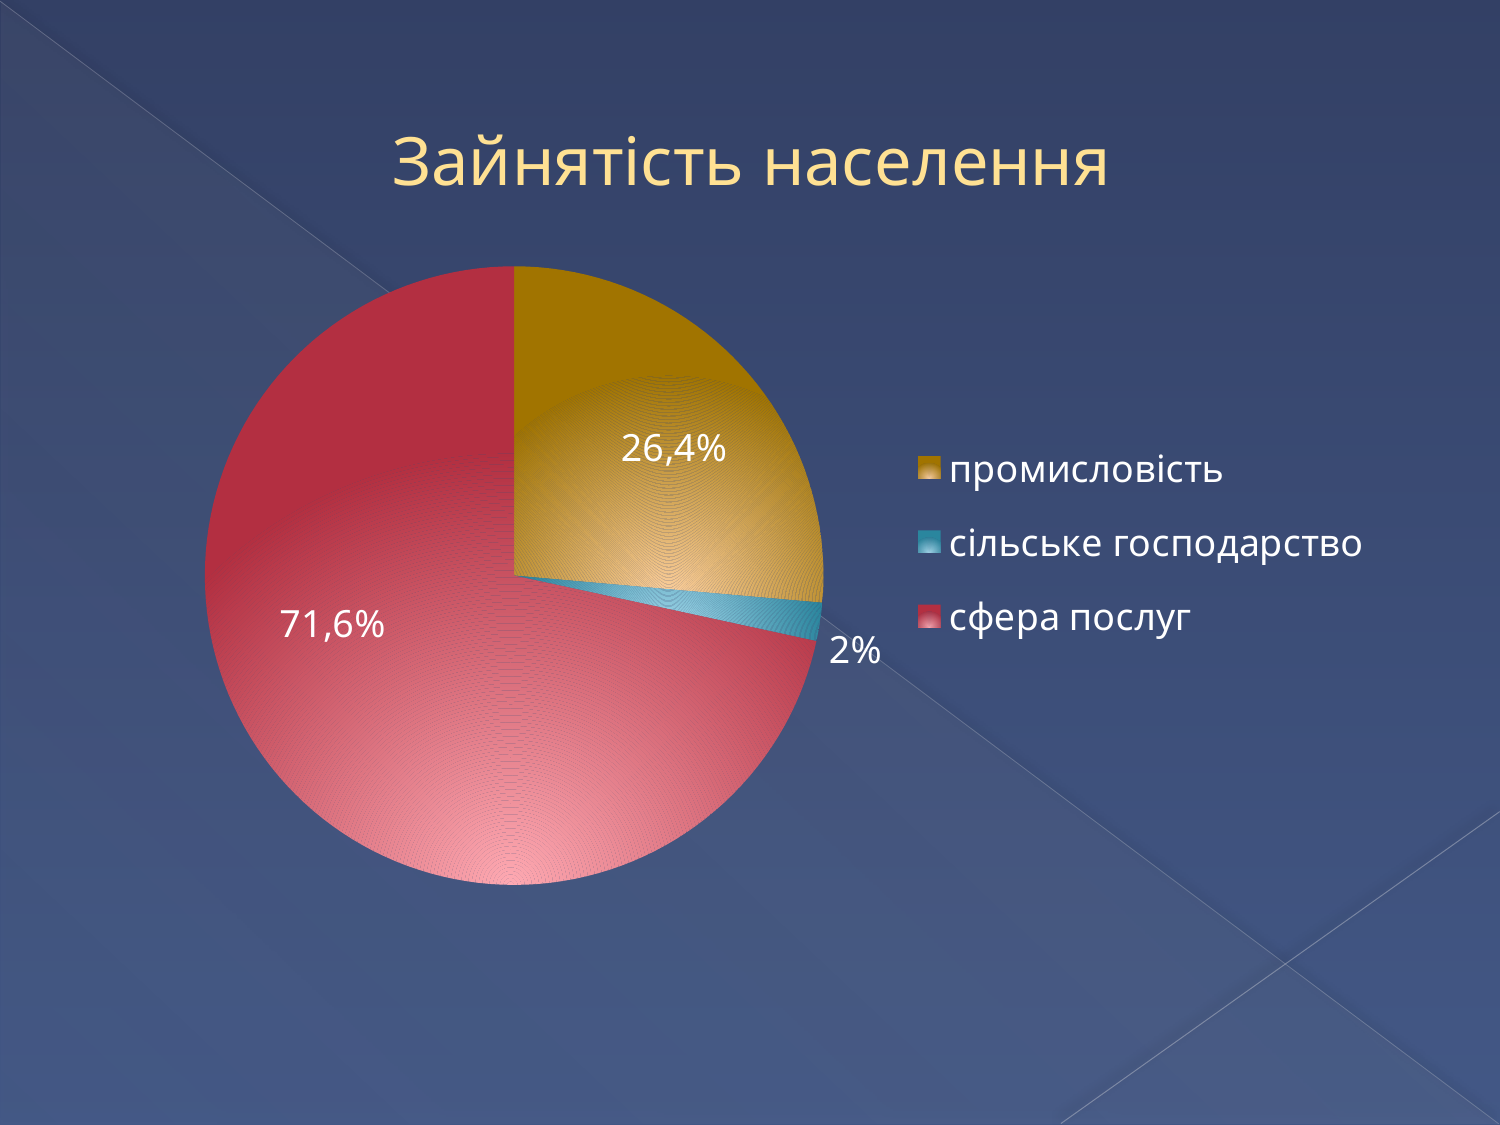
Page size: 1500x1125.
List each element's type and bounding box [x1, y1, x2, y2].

chart [76, 66, 1427, 1010]
